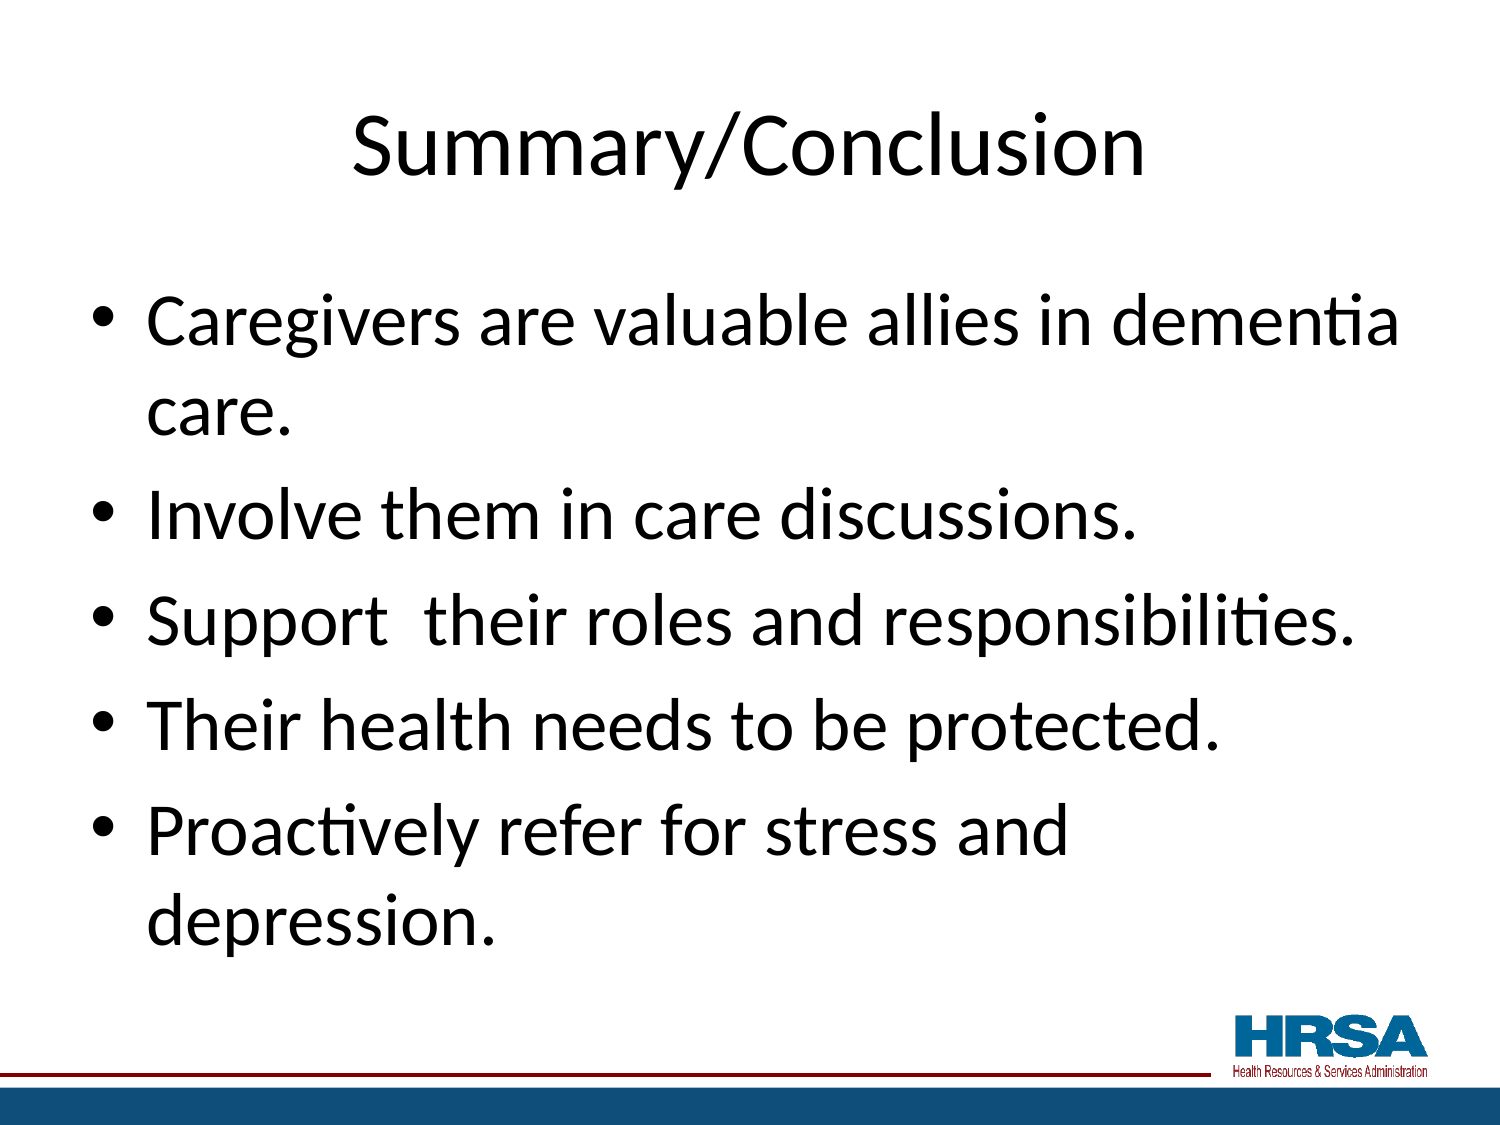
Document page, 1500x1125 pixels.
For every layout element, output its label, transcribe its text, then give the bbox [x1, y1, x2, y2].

title Summary/Conclusion [75, 45, 1425, 233]
picture [1210, 1002, 1450, 1083]
list Caregivers are valuable allies in dementia care. Involve them in care discussions. Support their roles and responsibilities. Their health needs to be protected. Proactively refer for stress and depression. [75, 262, 1425, 1005]
